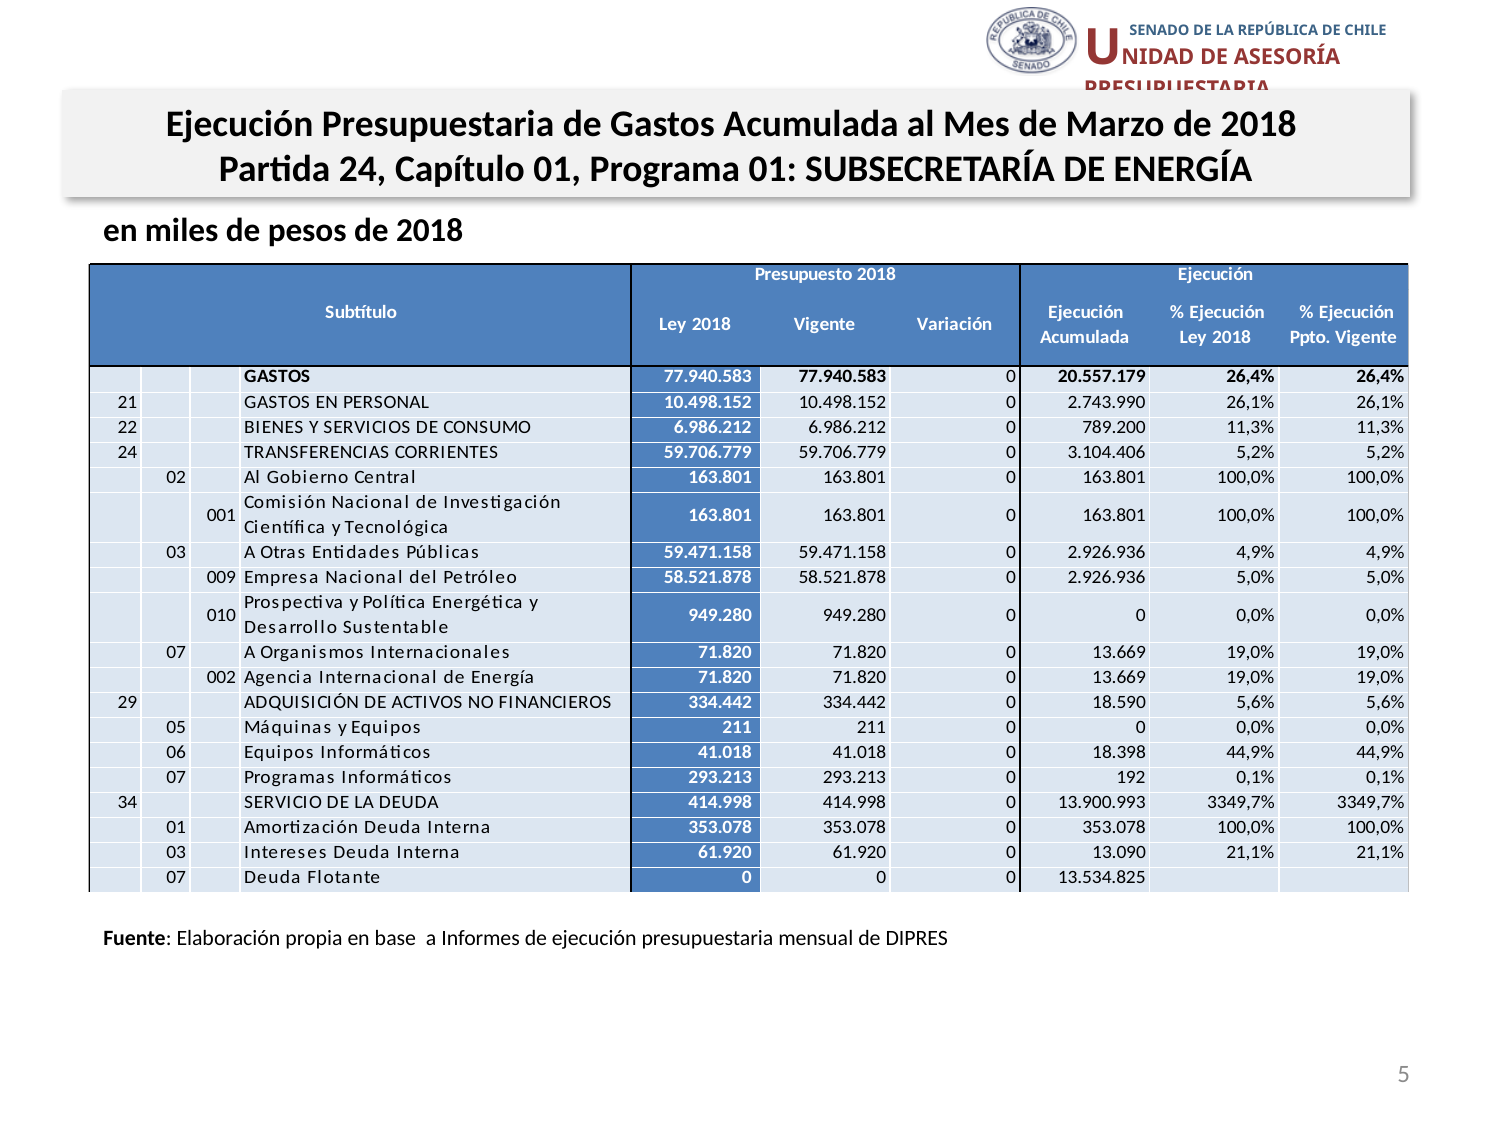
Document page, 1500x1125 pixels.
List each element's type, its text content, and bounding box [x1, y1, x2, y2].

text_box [88, 263, 1410, 894]
text_box Ejecución Presupuestaria de Gastos Acumulada al Mes de Marzo de 2018 Partida 24, Capítulo 01, Programa 01: SUBSECRETARÍA DE ENERGÍA [62, 90, 1410, 197]
picture [986, 7, 1079, 76]
footer Fuente: Elaboración propia en base a Informes de ejecución presupuestaria mensual de DIPRES [88, 916, 1343, 976]
slide_number 5 [1074, 1042, 1425, 1103]
text_box en miles de pesos de 2018 [88, 200, 1291, 262]
